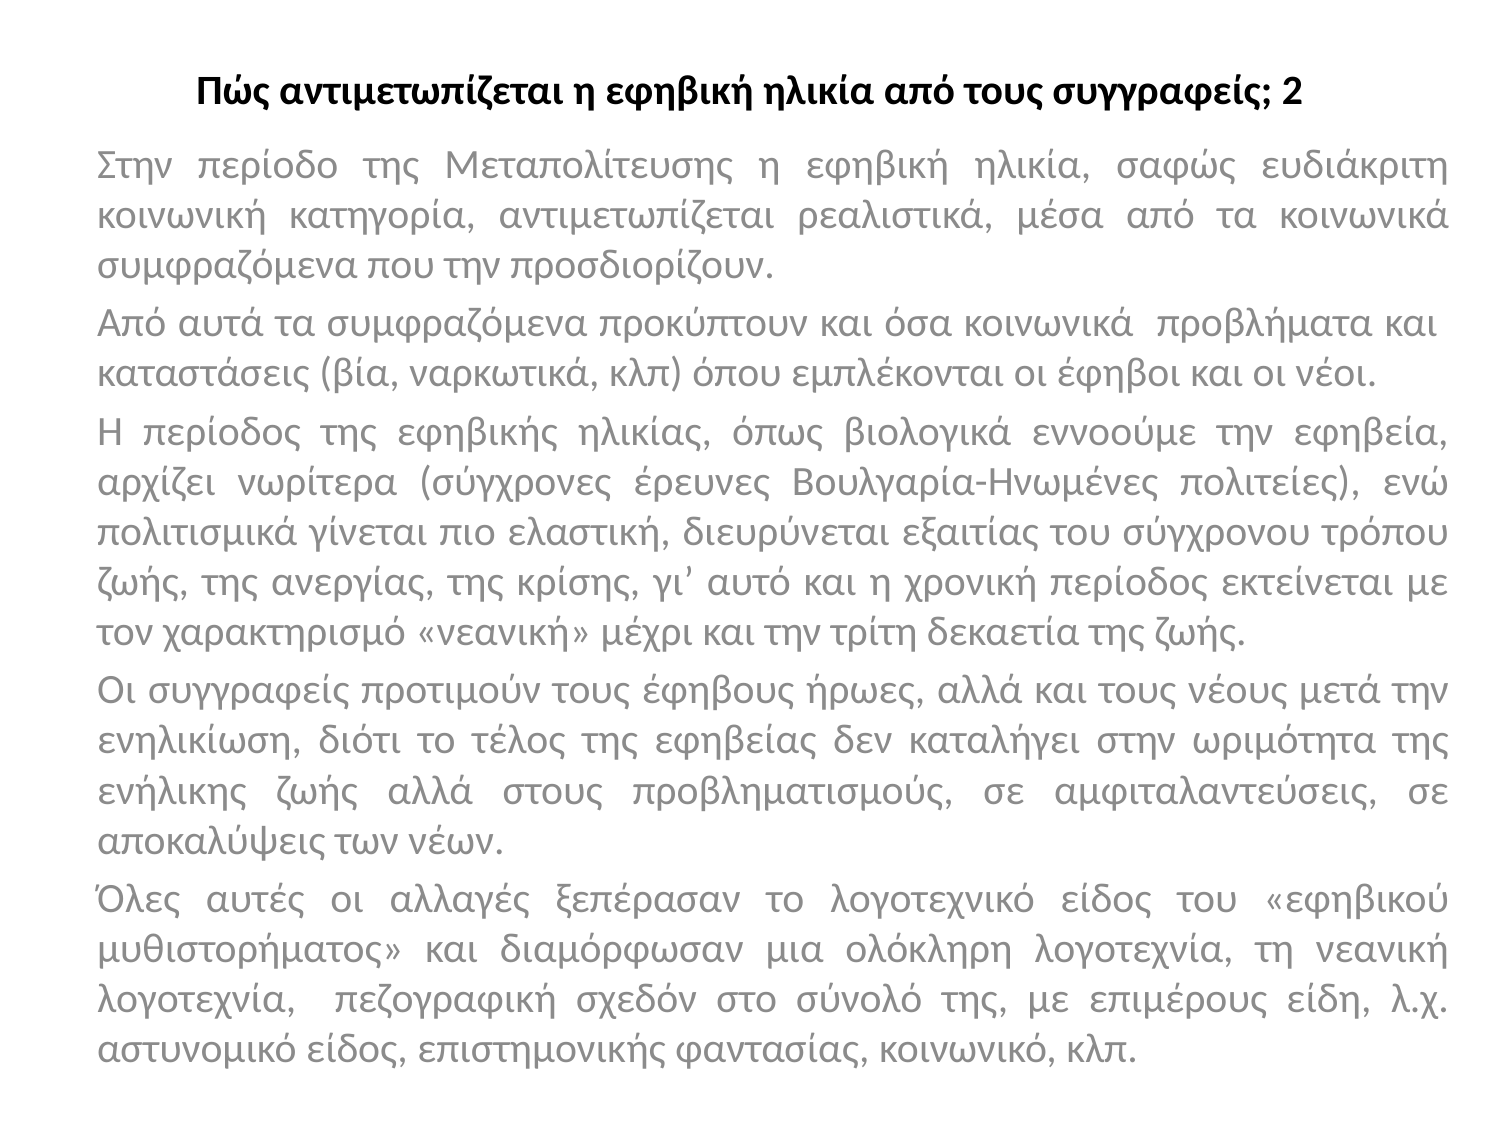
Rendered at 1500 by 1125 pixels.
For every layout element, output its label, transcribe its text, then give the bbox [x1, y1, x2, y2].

title Πώς αντιμετωπίζεται η εφηβική ηλικία από τους συγγραφείς; 2 [112, 34, 1388, 128]
subtitle Στην περίοδο της Μεταπολίτευσης η εφηβική ηλικία, σαφώς ευδιάκριτη κοινωνική κατηγορία, αντιμετωπίζεται ρεαλιστικά, μέσα από τα κοινωνικά συμφραζόμενα που την προσδιορίζουν. Από αυτά τα συμφραζόμενα προκύπτουν και όσα κοινωνικά προβλήματα και καταστάσεις (βία, ναρκωτικά, κλπ) όπου εμπλέκονται οι έφηβοι και οι νέοι. Η περίοδος της εφηβικής ηλικίας, όπως βιολογικά εννοούμε την εφηβεία, αρχίζει νωρίτερα (σύγχρονες έρευνες Βουλγαρία-Ηνωμένες πολιτείες), ενώ πολιτισμικά γίνεται πιο ελαστική, διευρύνεται εξαιτίας του σύγχρονου τρόπου ζωής, της ανεργίας, της κρίσης, γι’ αυτό και η χρονική περίοδος εκτείνεται με τον χαρακτηρισμό «νεανική» μέχρι και την τρίτη δεκαετία της ζωής. Οι συγγραφείς προτιμούν τους έφηβους ήρωες, αλλά και τους νέους μετά την ενηλικίωση, διότι το τέλος της εφηβείας δεν καταλήγει στην ωριμότητα της ενήλικης ζωής αλλά στους προβληματισμούς, σε αμφιταλαντεύσεις, σε αποκαλύψεις των νέων. Όλες αυτές οι αλλαγές ξεπέρασαν το λογοτεχνικό είδος του «εφηβικού μυθιστορήματος» και διαμόρφωσαν μια ολόκληρη λογοτεχνία, τη νεανική λογοτεχνία, πεζογραφική σχεδόν στο σύνολό της, με επιμέρους είδη, λ.χ. αστυνομικό είδος, επιστημονικής φαντασίας, κοινωνικό, κλπ. [81, 128, 1466, 1125]
